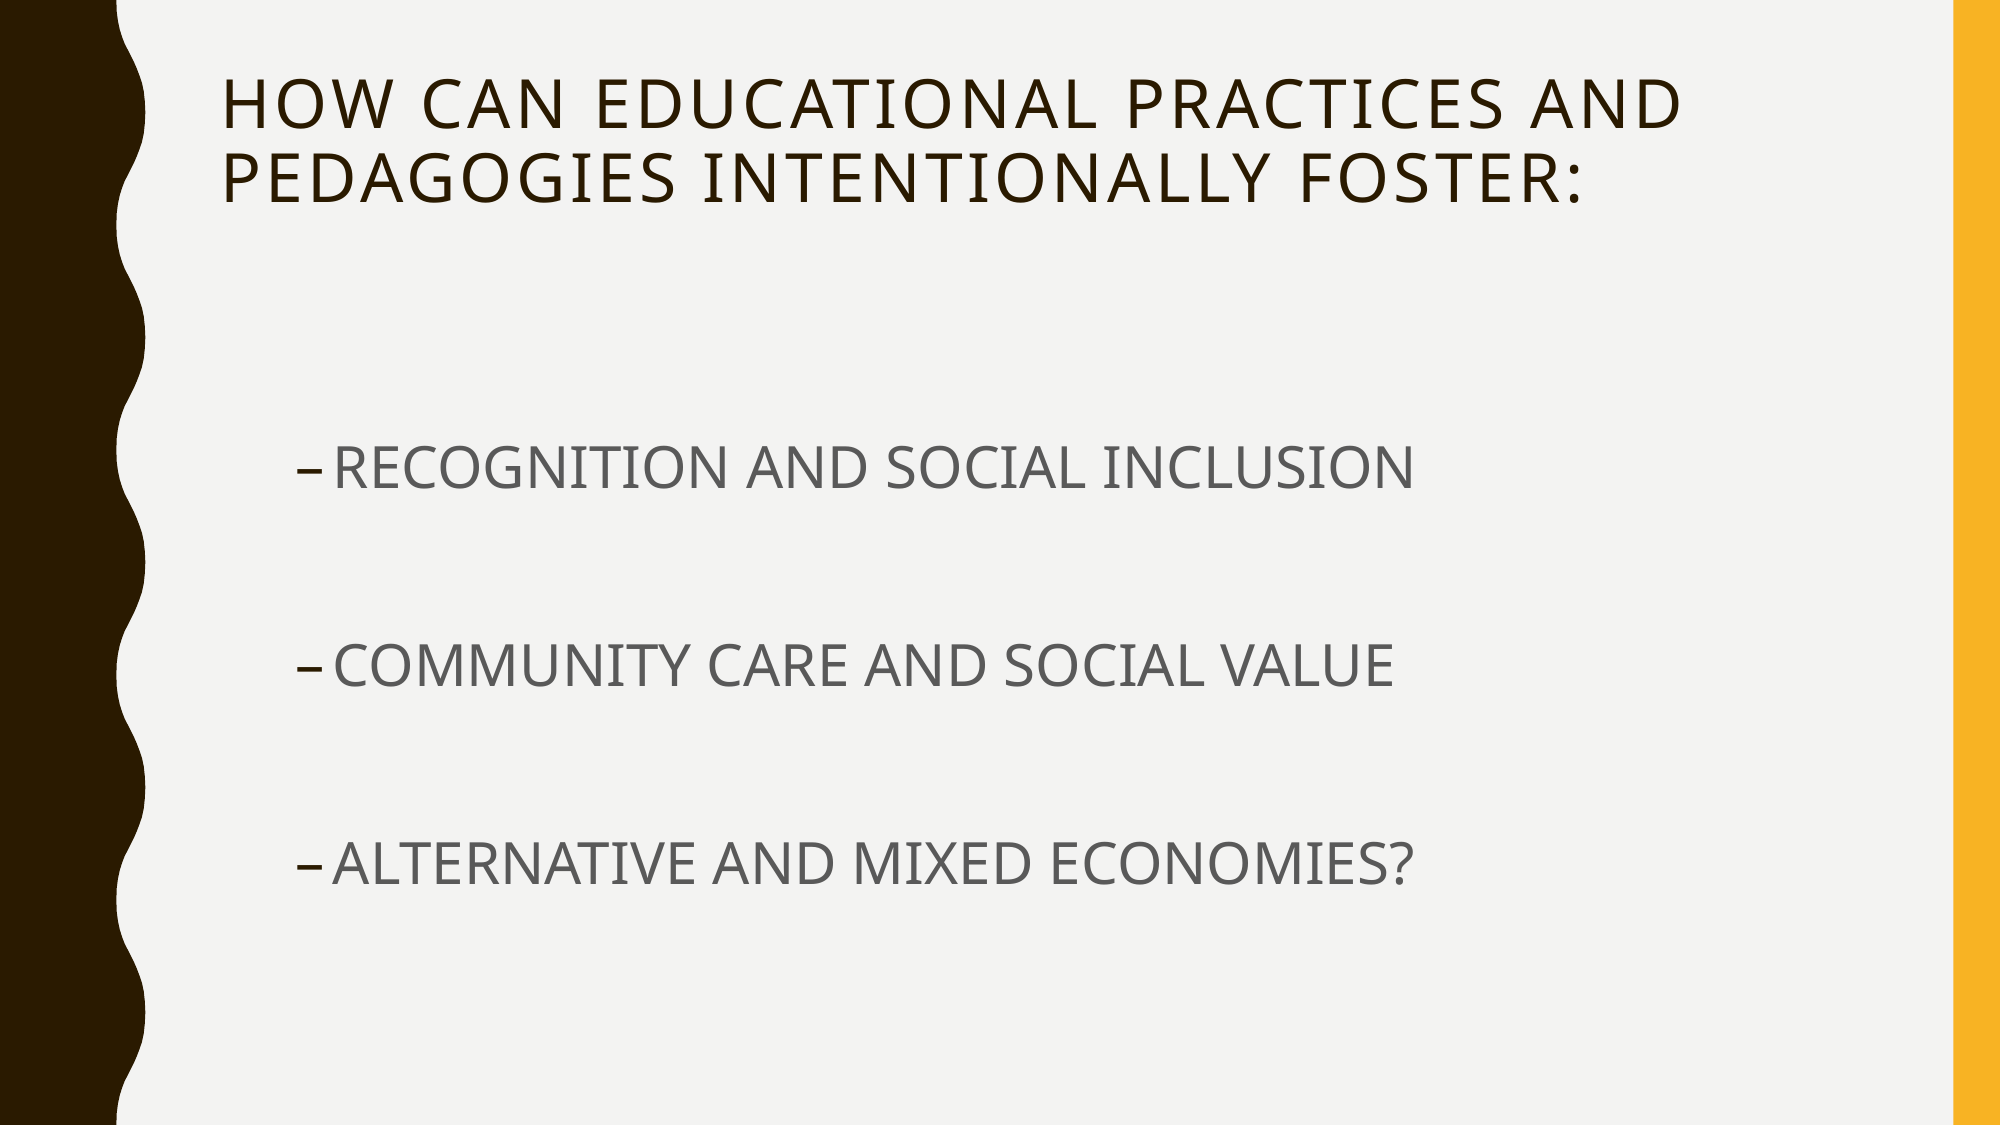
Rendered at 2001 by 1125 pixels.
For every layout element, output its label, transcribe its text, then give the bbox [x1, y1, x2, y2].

title HOW CAN EDUCATIONAL PRACTICES AND PEDAGOGIES INTENTIONALLY FOSTER: [205, 62, 1875, 308]
list RECOGNITION AND SOCIAL INCLUSION COMMUNITY CARE AND SOCIAL VALUE ALTERNATIVE AND MIXED ECONOMIES? [205, 351, 1875, 1086]
